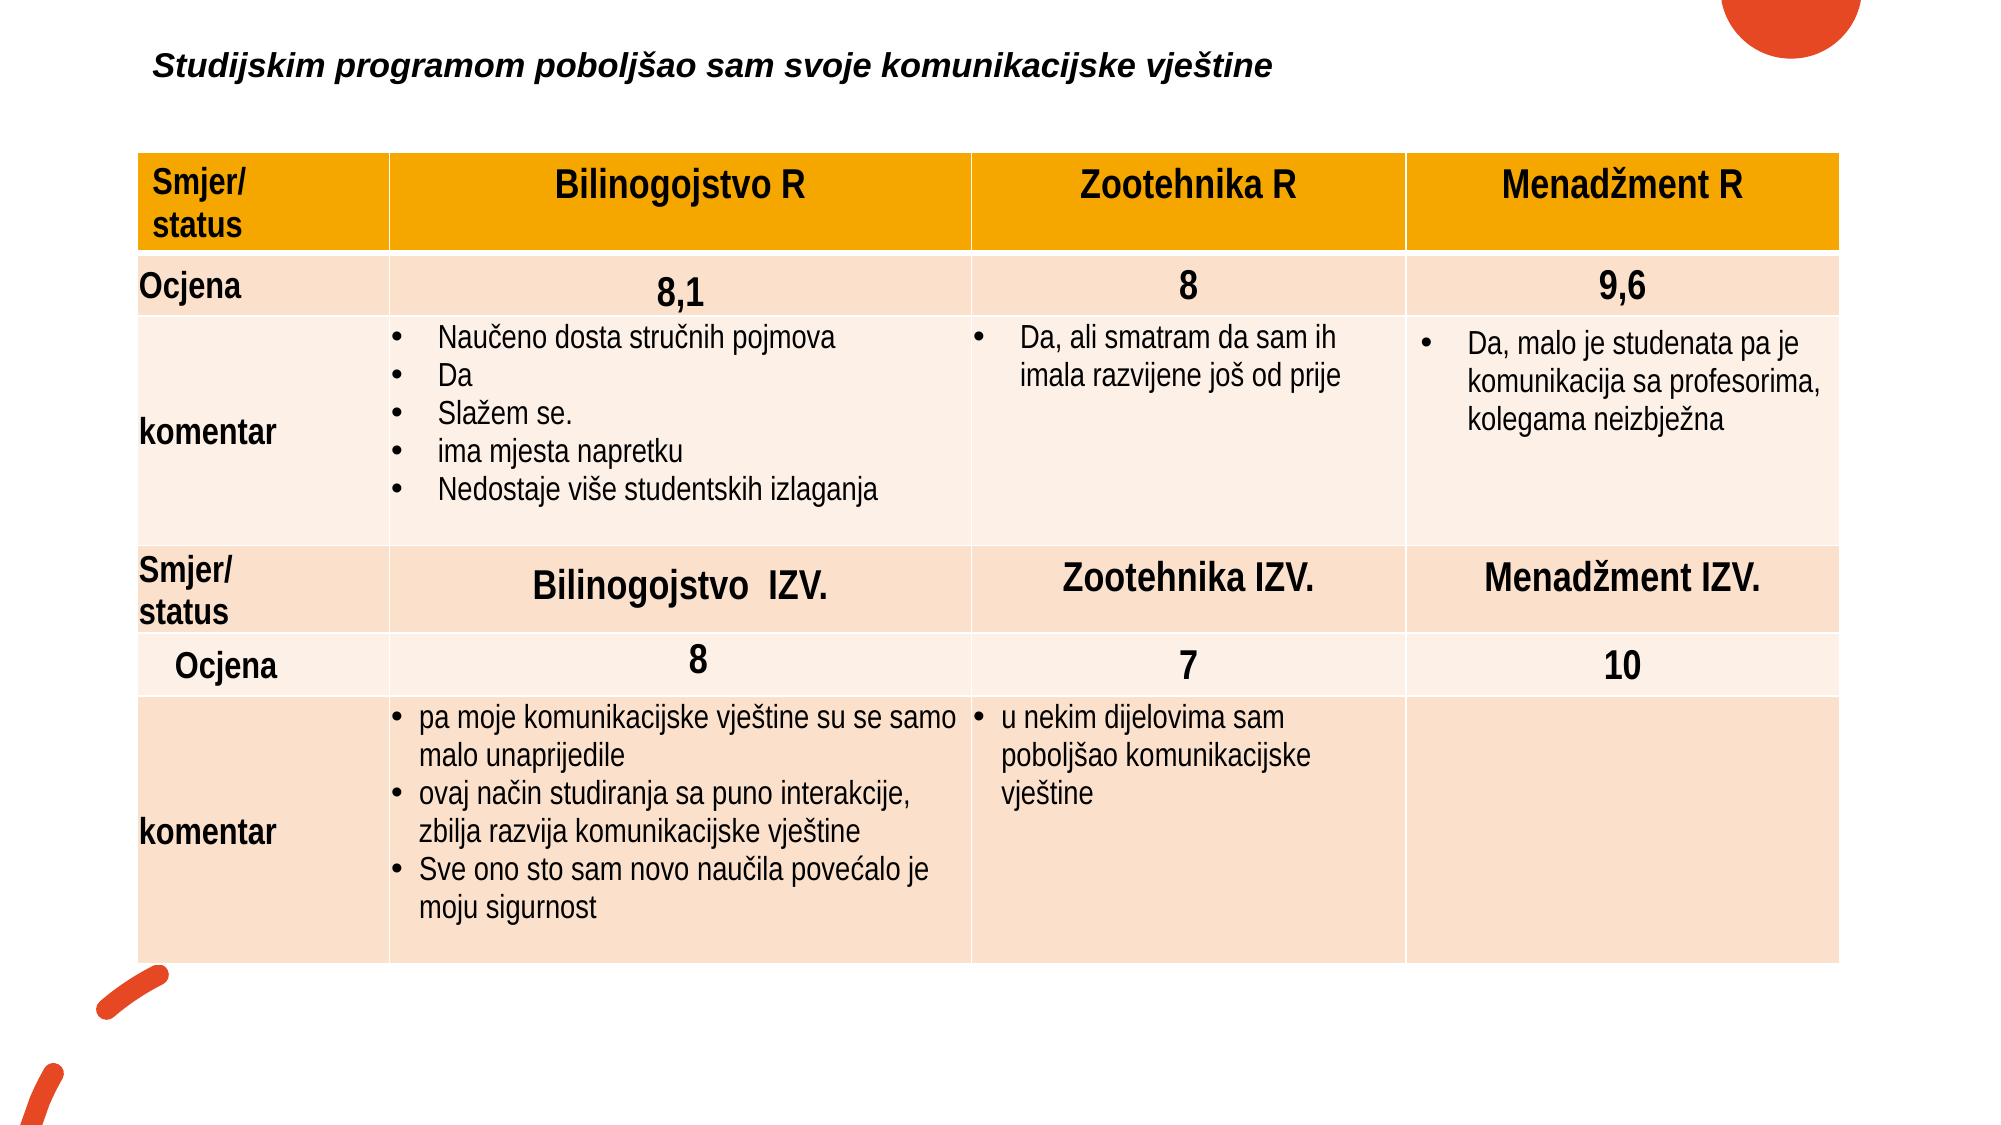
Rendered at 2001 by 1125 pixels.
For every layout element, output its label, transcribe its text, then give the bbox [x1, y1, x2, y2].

table_cell komentar [138, 697, 389, 963]
table_cell Da, ali smatram da sam ih imala razvijene još od prije [972, 317, 1405, 545]
table_header Menadžment R [1407, 153, 1839, 250]
table_cell komentar [138, 317, 389, 545]
table_cell Ocjena [138, 634, 389, 695]
table_header Zootehnika R [972, 153, 1405, 250]
table_cell [1407, 697, 1839, 963]
table_cell Naučeno dosta stručnih pojmova Da Slažem se. ima mjesta napretku Nedostaje više studentskih izlaganja [390, 317, 971, 545]
table_cell Smjer/ status [138, 546, 389, 632]
table_cell pa moje komunikacijske vještine su se samo malo unaprijedile ovaj način studiranja sa puno interakcije, zbilja razvija komunikacijske vještine Sve ono sto sam novo naučila povećalo je moju sigurnost [390, 697, 971, 963]
table_cell 10 [1407, 634, 1839, 695]
table_cell Bilinogojstvo IZV. [390, 546, 971, 632]
table_cell Da, malo je studenata pa je komunikacija sa profesorima, kolegama neizbježna [1407, 317, 1839, 545]
title Studijskim programom poboljšao sam svoje komunikacijske vještine [137, 42, 1863, 131]
table_cell 8 [390, 634, 971, 695]
table_cell Zootehnika IZV. [972, 546, 1405, 632]
table_cell 9,6 [1407, 256, 1839, 315]
table_cell 8 [972, 256, 1405, 315]
table_header Bilinogojstvo R [390, 153, 971, 250]
table_cell Menadžment IZV. [1407, 546, 1839, 632]
table_cell u nekim dijelovima sam poboljšao komunikacijske vještine [972, 697, 1405, 963]
table_cell 7 [972, 634, 1405, 695]
table_cell Ocjena [138, 256, 389, 315]
table_cell 8,1 [390, 256, 971, 315]
table_header Smjer/ status [138, 153, 389, 250]
